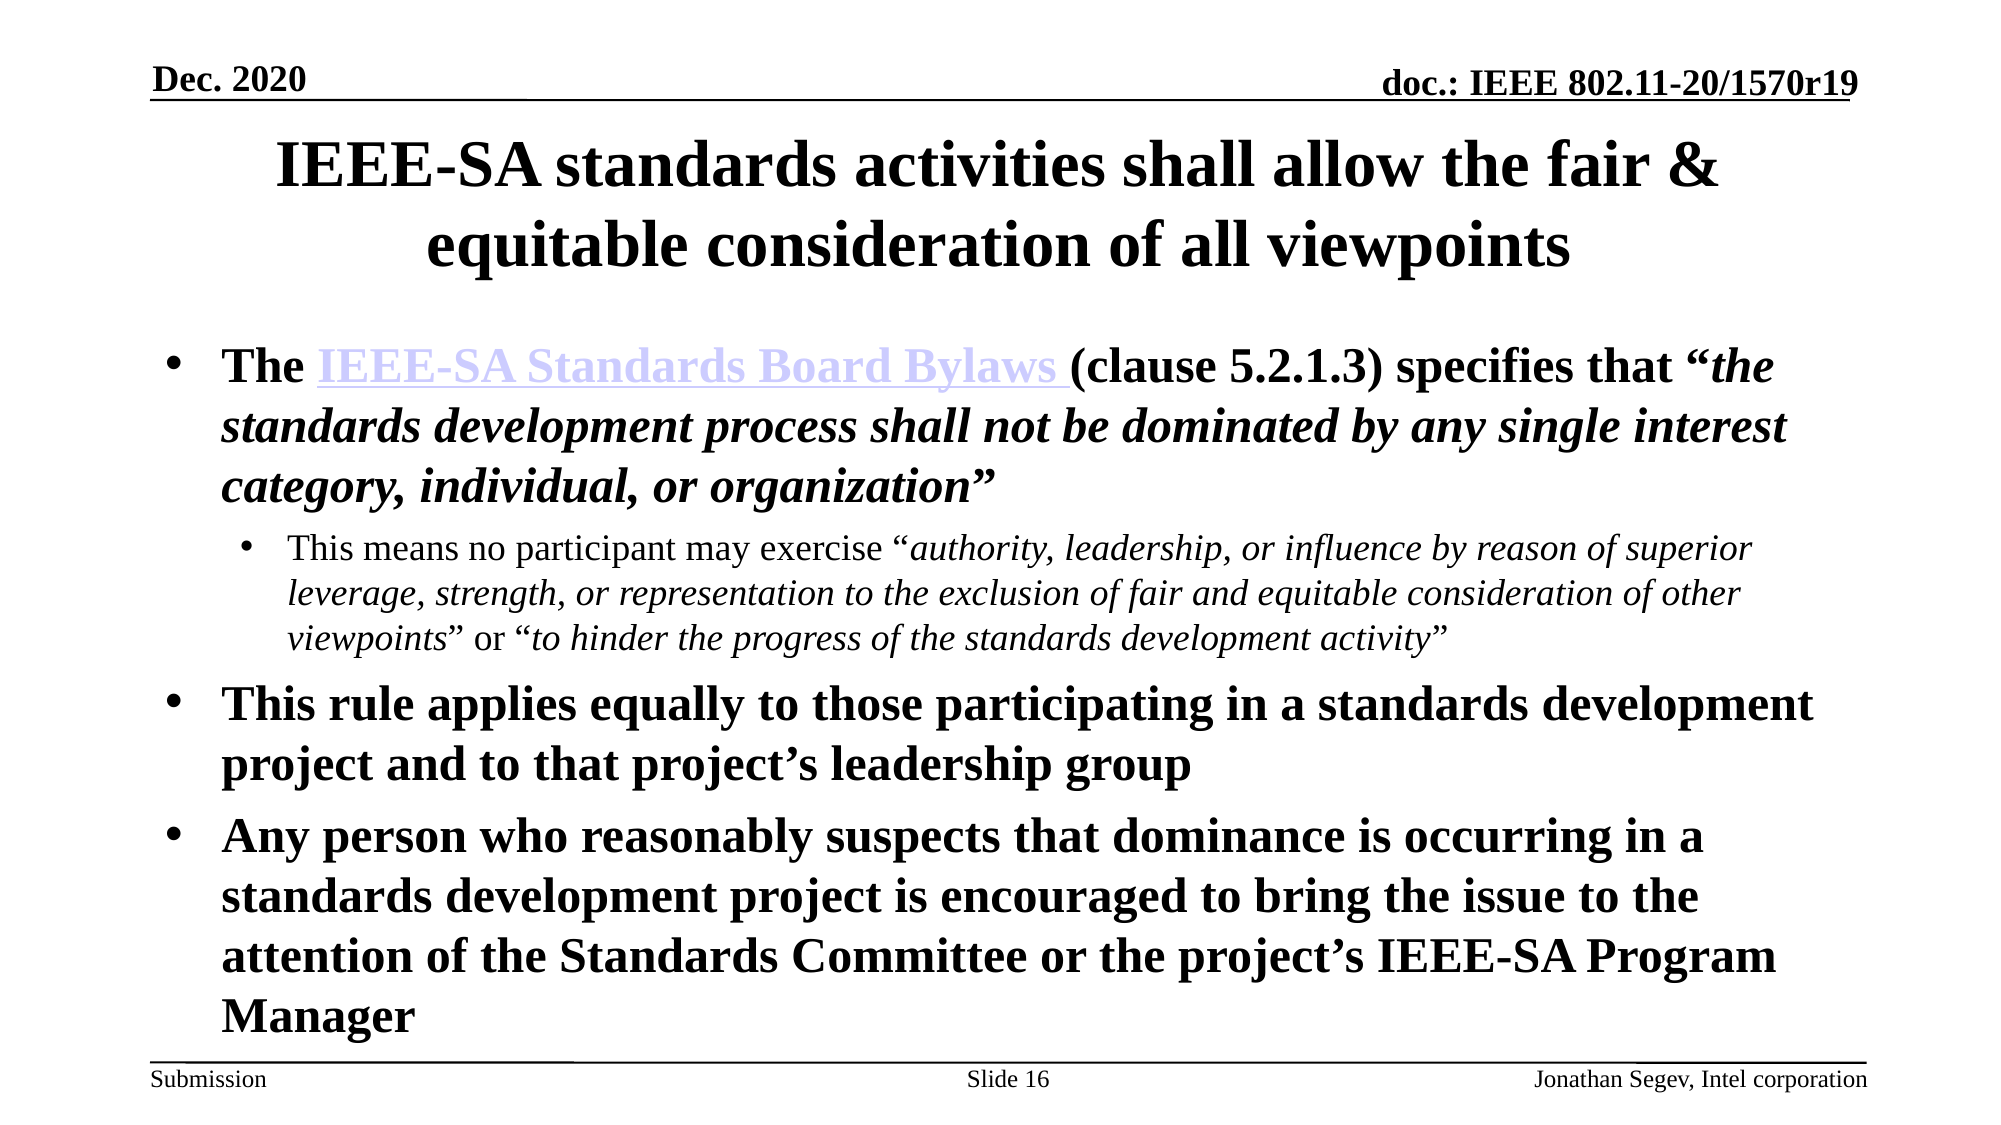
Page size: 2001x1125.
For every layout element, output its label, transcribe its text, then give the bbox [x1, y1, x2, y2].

list The IEEE-SA Standards Board Bylaws (clause 5.2.1.3) specifies that “the standards development process shall not be dominated by any single interest category, individual, or organization” This means no participant may exercise “authority, leadership, or influence by reason of superior leverage, strength, or representation to the exclusion of fair and equitable consideration of other viewpoints” or “to hinder the progress of the standards development activity” This rule applies equally to those participating in a standards development project and to that project’s leadership group Any person who reasonably suspects that dominance is occurring in a standards development project is encouraged to bring the issue to the attention of the Standards Committee or the project’s IEEE-SA Program Manager [149, 324, 1850, 1000]
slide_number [152, 54, 563, 100]
slide_number Slide 16 [950, 1061, 1067, 1123]
title IEEE-SA standards activities shall allow the fair & equitable consideration of all viewpoints [149, 112, 1850, 288]
footer Jonathan Segev, Intel corporation [1171, 1061, 1869, 1093]
